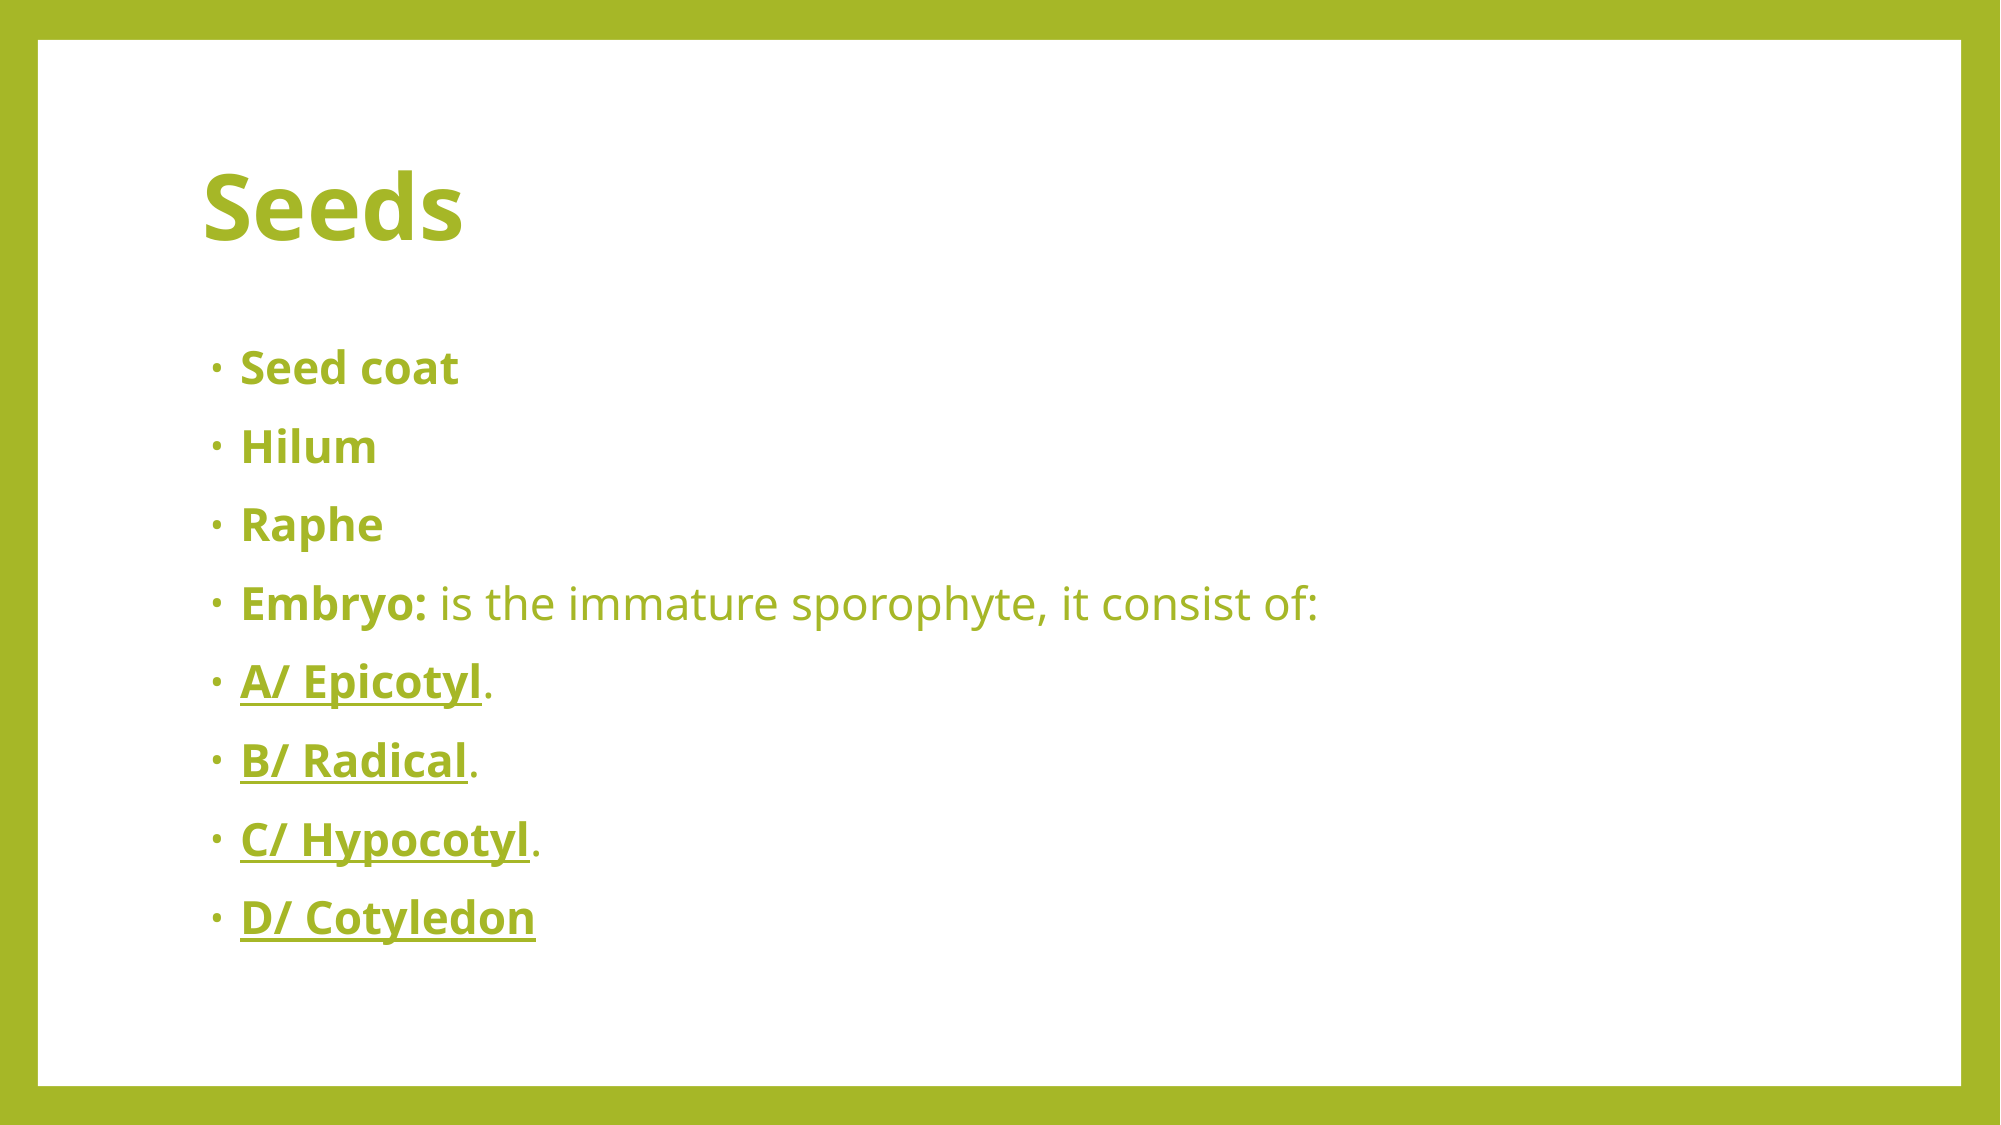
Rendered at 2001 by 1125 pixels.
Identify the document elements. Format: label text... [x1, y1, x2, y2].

title Seeds [187, 99, 1808, 323]
list Seed coat Hilum Raphe Embryo: is the immature sporophyte, it consist of: A/ Epicotyl. B/ Radical. C/ Hypocotyl. D/ Cotyledon [187, 337, 1808, 1000]
